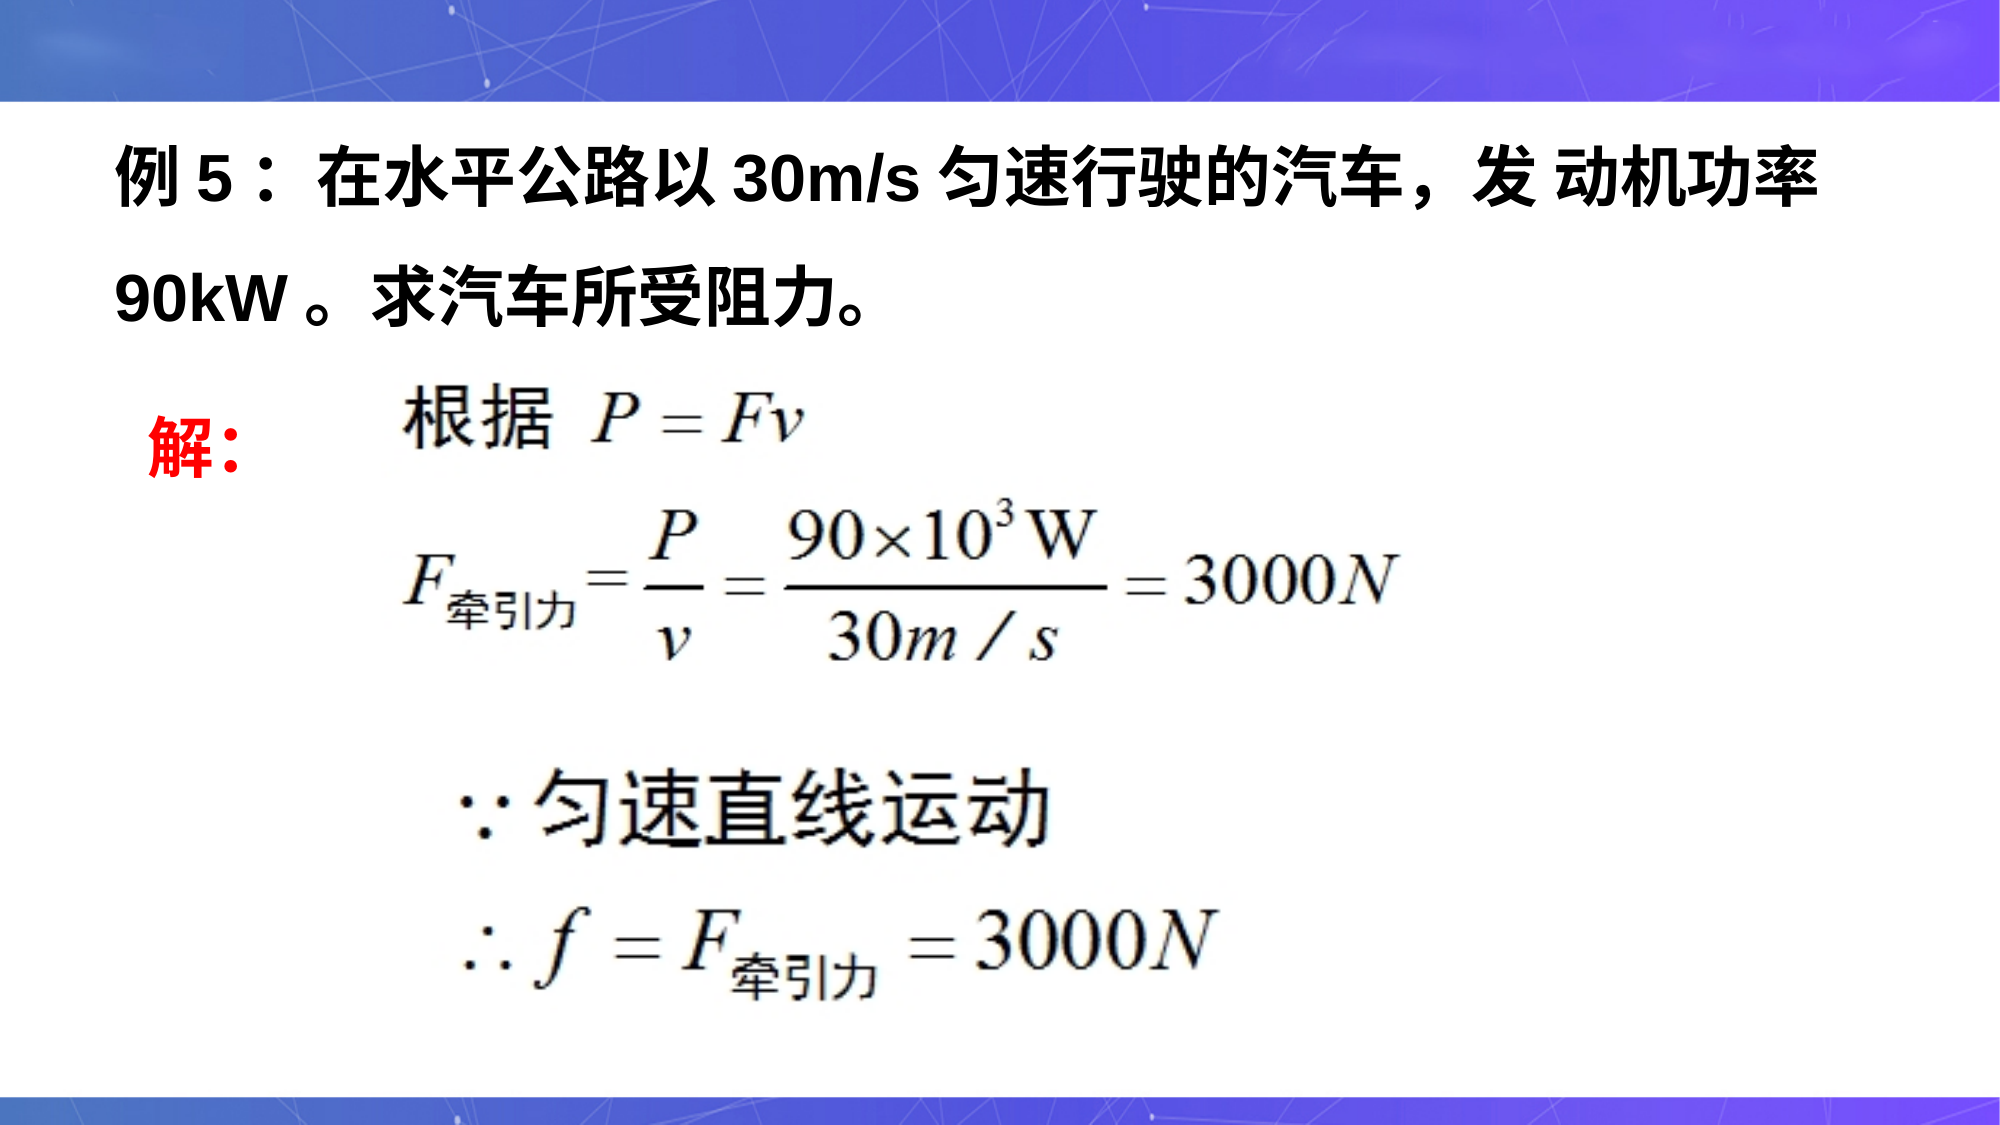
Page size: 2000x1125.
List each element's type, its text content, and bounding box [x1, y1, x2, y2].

text_box 例5：在水平公路以30m/s匀速行驶的汽车，发 动机功率90kW。求汽车所受阻力。 [99, 87, 1911, 342]
picture [0, 0, 2000, 1125]
text_box 解： [133, 398, 310, 494]
